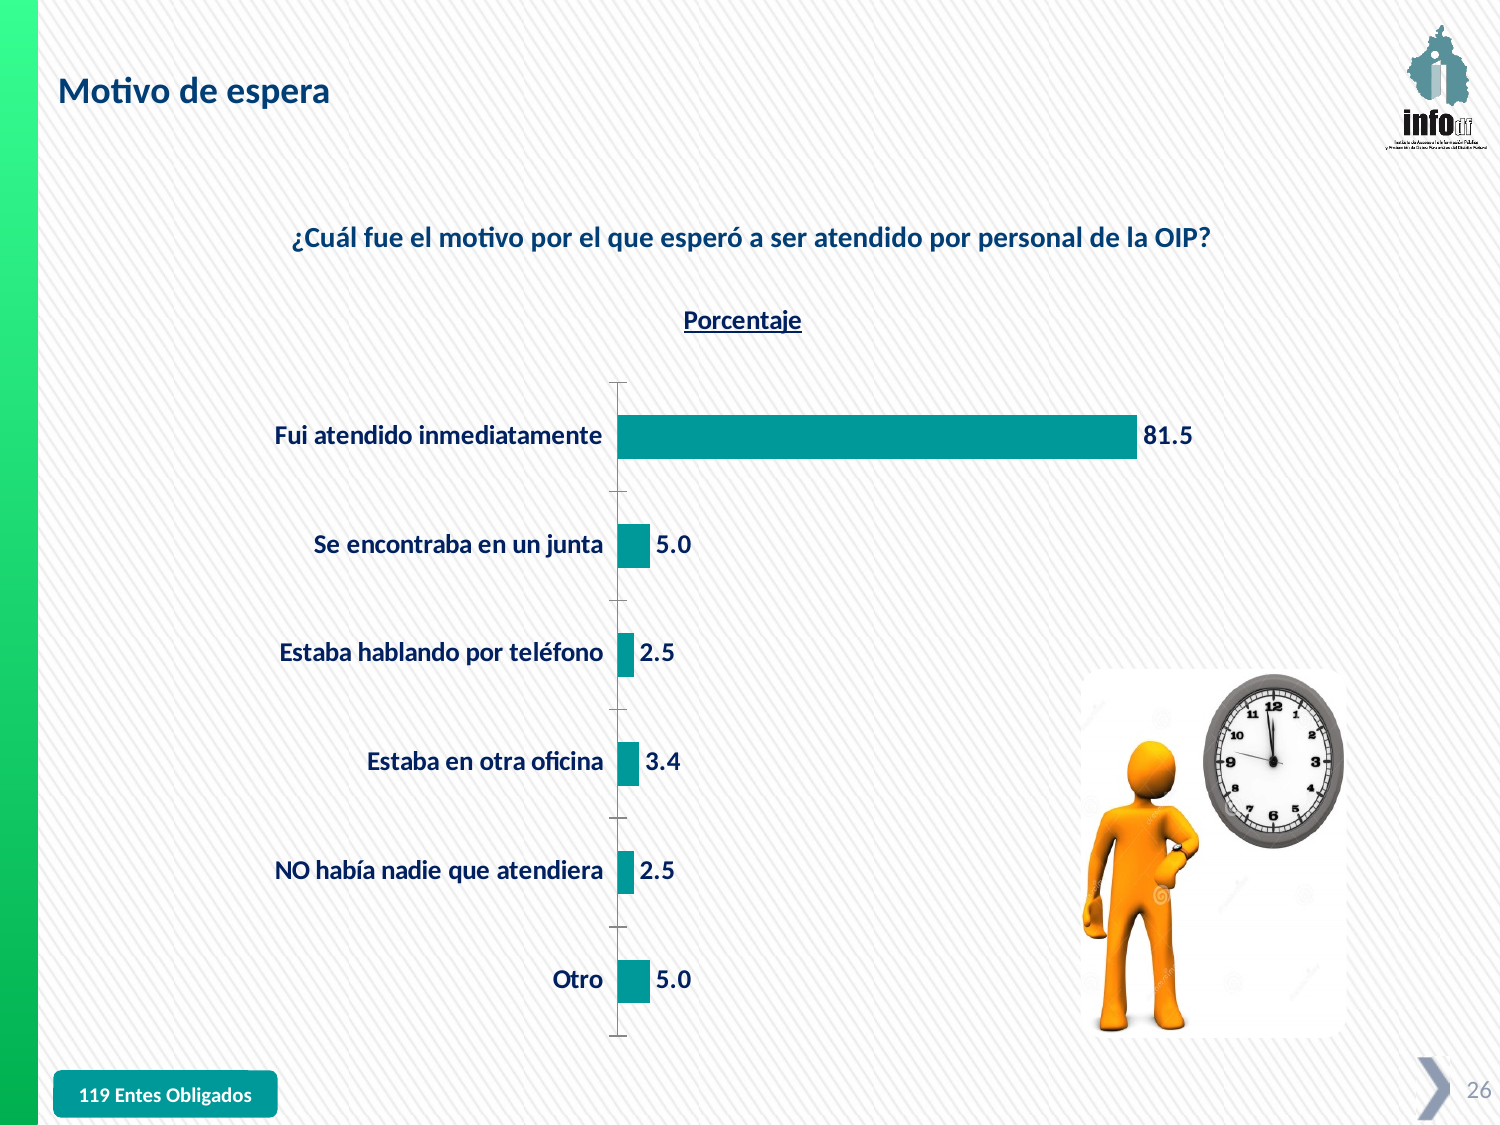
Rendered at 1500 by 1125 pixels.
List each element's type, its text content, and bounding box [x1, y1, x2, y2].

text_box ¿Cuál fue el motivo por el que esperó a ser atendido por personal de la OIP? [201, 211, 1302, 261]
text_box Motivo de espera [43, 17, 1437, 160]
picture [1416, 1056, 1450, 1122]
text_box 119 Entes Obligados [51, 1068, 279, 1119]
chart [214, 285, 1291, 1078]
picture [1437, 19, 1491, 155]
picture [1080, 668, 1440, 1039]
